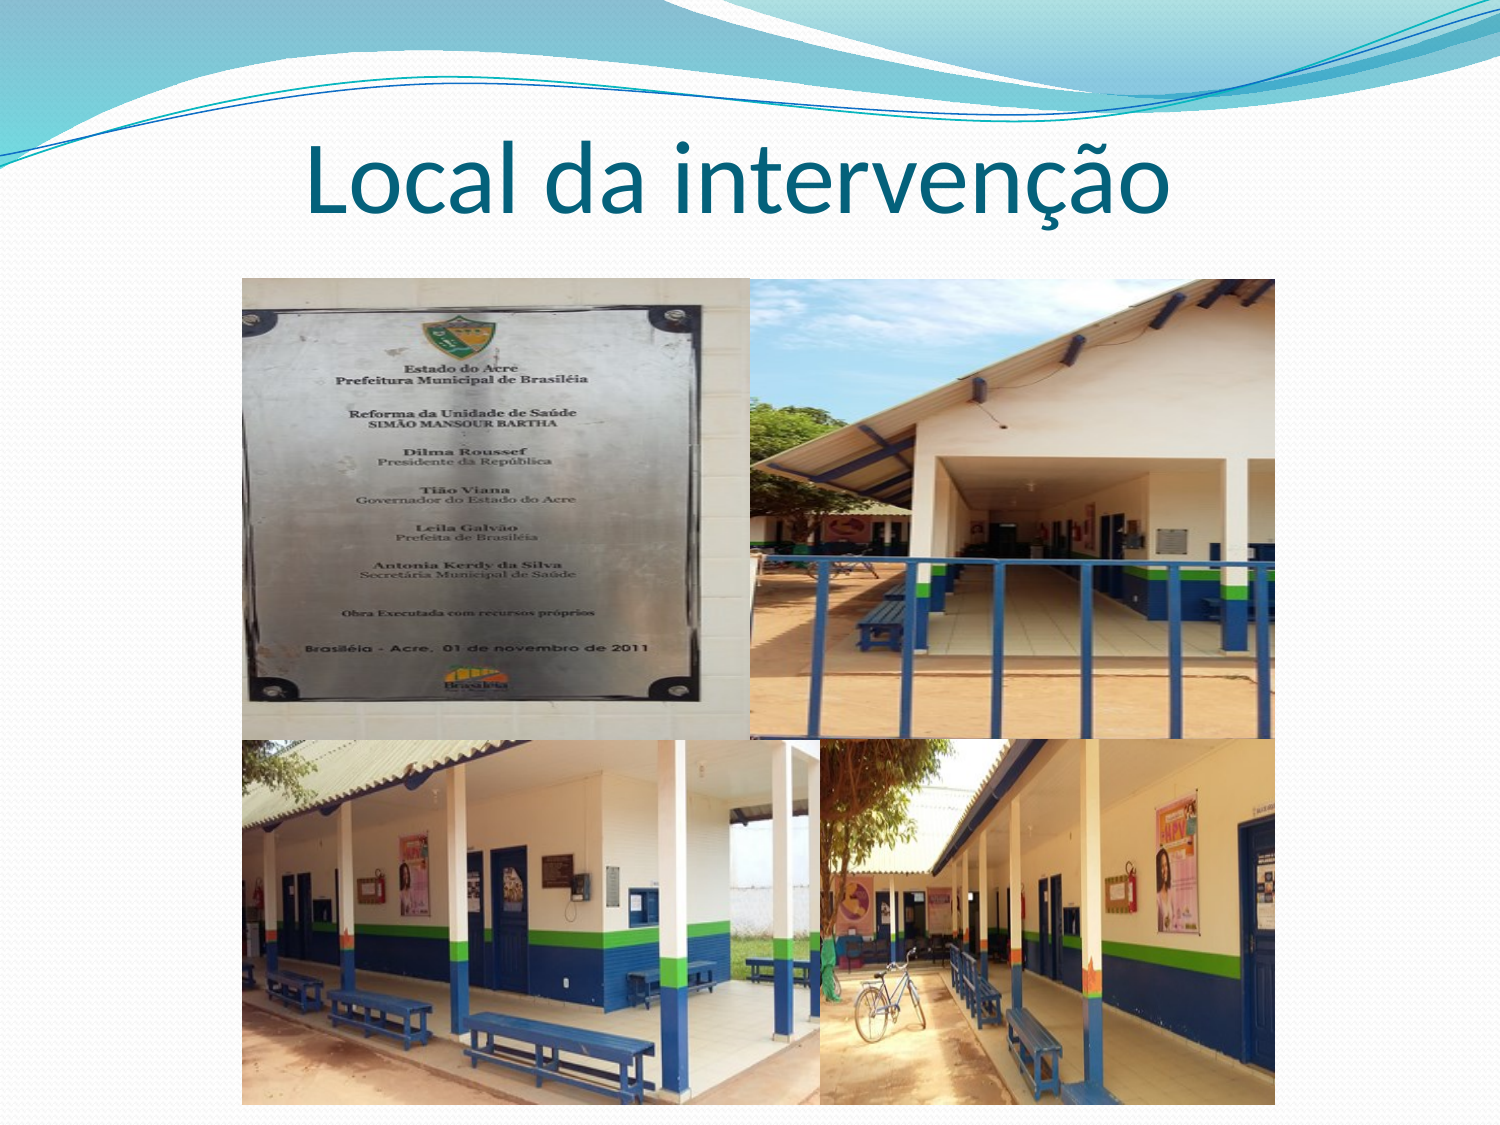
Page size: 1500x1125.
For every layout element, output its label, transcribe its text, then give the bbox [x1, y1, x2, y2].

picture [241, 278, 1276, 1105]
title Local da intervenção [304, 82, 1219, 235]
